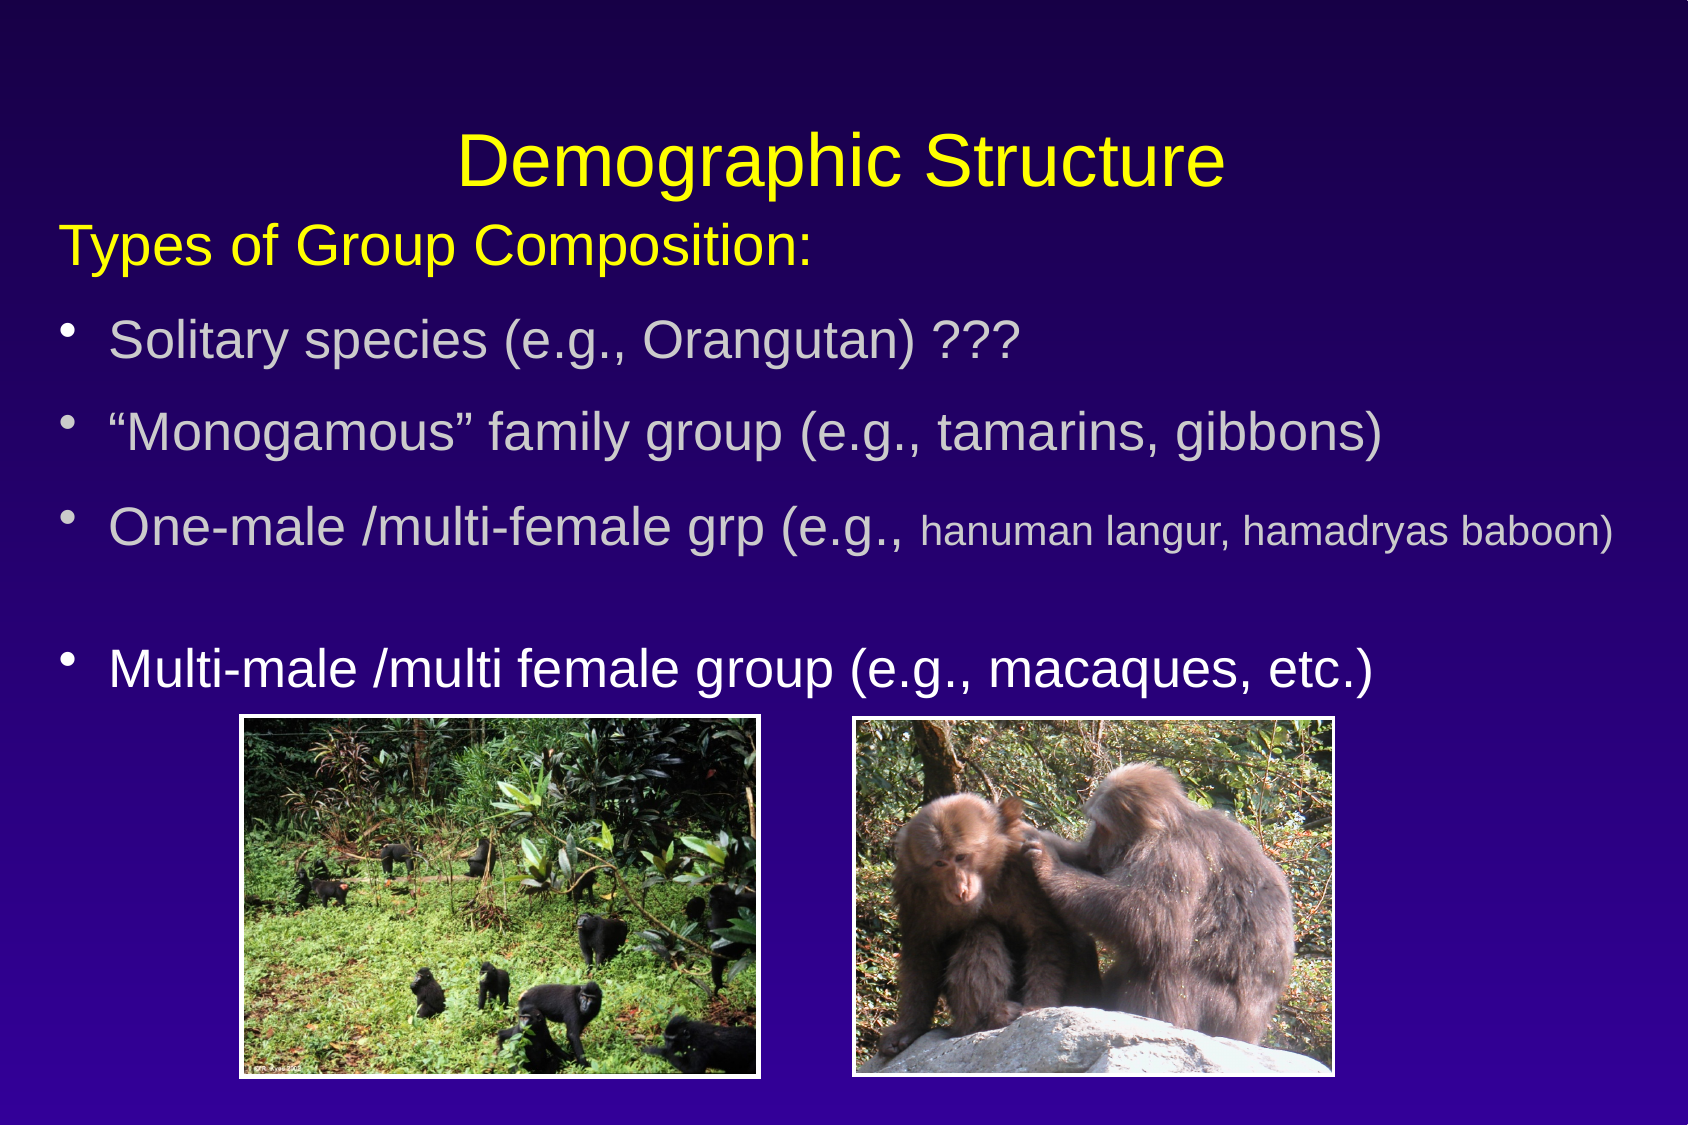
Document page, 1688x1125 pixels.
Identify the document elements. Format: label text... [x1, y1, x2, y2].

text_box Types of Group Composition: Solitary species (e.g., Orangutan) ??? “Monogamous” family group (e.g., tamarins, gibbons) One-male /multi-female grp (e.g., hanuman langur, hamadryas baboon) Multi-male /multi female group (e.g., macaques, etc.) [43, 199, 1688, 1125]
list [243, 718, 757, 1075]
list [855, 719, 1332, 1073]
title Demographic Structure [124, 62, 1560, 251]
